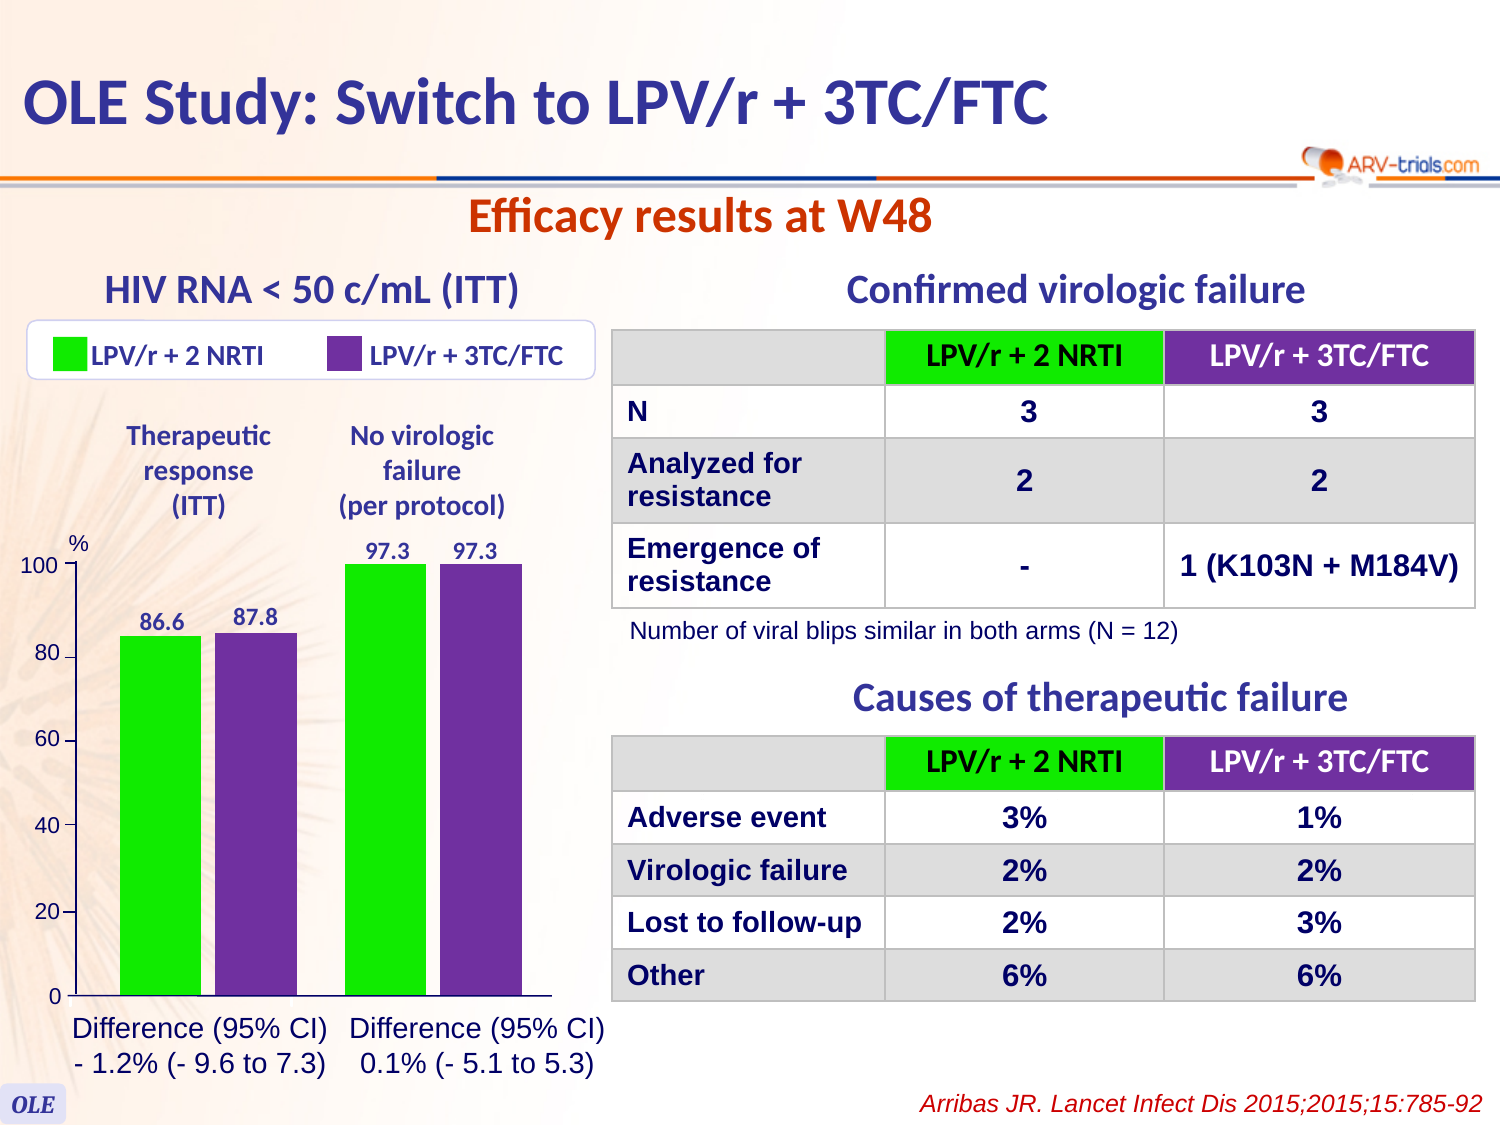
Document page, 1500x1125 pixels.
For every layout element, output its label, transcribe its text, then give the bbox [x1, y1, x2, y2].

table_header LPV/r + 3TC/FTC [1165, 331, 1474, 384]
table_cell 3% [1165, 897, 1474, 948]
text_box Confirmed virologic failure [740, 254, 1413, 320]
table_header [627, 737, 884, 790]
table_cell Adverse event [627, 792, 884, 843]
table_cell Other [627, 950, 884, 1000]
table_cell Virologic failure [627, 845, 884, 895]
text_box Number of viral blips similar in both arms (N = 12) [627, 607, 1195, 653]
table_cell 2 [886, 439, 1163, 522]
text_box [26, 320, 596, 380]
table_header LPV/r + 2 NRTI [886, 331, 1163, 384]
table_cell 3 [1165, 386, 1474, 437]
table_cell 2 [1165, 439, 1474, 522]
table_cell 6% [886, 950, 1163, 1000]
picture [0, 0, 1500, 1125]
table_cell 2% [886, 897, 1163, 948]
table_cell Lost to follow-up [627, 897, 884, 948]
table_cell 6% [1165, 950, 1474, 1000]
table_cell - [886, 524, 1163, 607]
table_cell Emergence of resistance [627, 524, 884, 607]
text_box Arribas JR. Lancet Infect Dis 2015;2015;15:785-92 [821, 1079, 1499, 1125]
table_header [613, 331, 884, 384]
table_cell 3% [886, 792, 1163, 843]
table_header LPV/r + 2 NRTI [886, 737, 1163, 790]
table_header LPV/r + 3TC/FTC [1165, 737, 1474, 790]
table_cell 3 [886, 386, 1163, 437]
table_cell N [613, 386, 884, 437]
text_box Causes of therapeutic failure [838, 662, 1364, 728]
table_cell 1% [1165, 792, 1474, 843]
table_cell 2% [886, 845, 1163, 895]
title OLE Study: Switch to LPV/r + 3TC/FTC [8, 6, 1353, 190]
table_cell 2% [1165, 845, 1474, 895]
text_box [19, 408, 622, 1089]
text_box HIV RNA < 50 c/mL (ITT) [22, 254, 603, 320]
table_cell Analyzed for resistance [627, 439, 884, 522]
text_box Efficacy results at W48 [216, 214, 1185, 250]
table_cell 1 (K103N + M184V) [1165, 524, 1474, 607]
text_box OLE [0, 1083, 67, 1125]
text_box [33, 32, 1378, 214]
